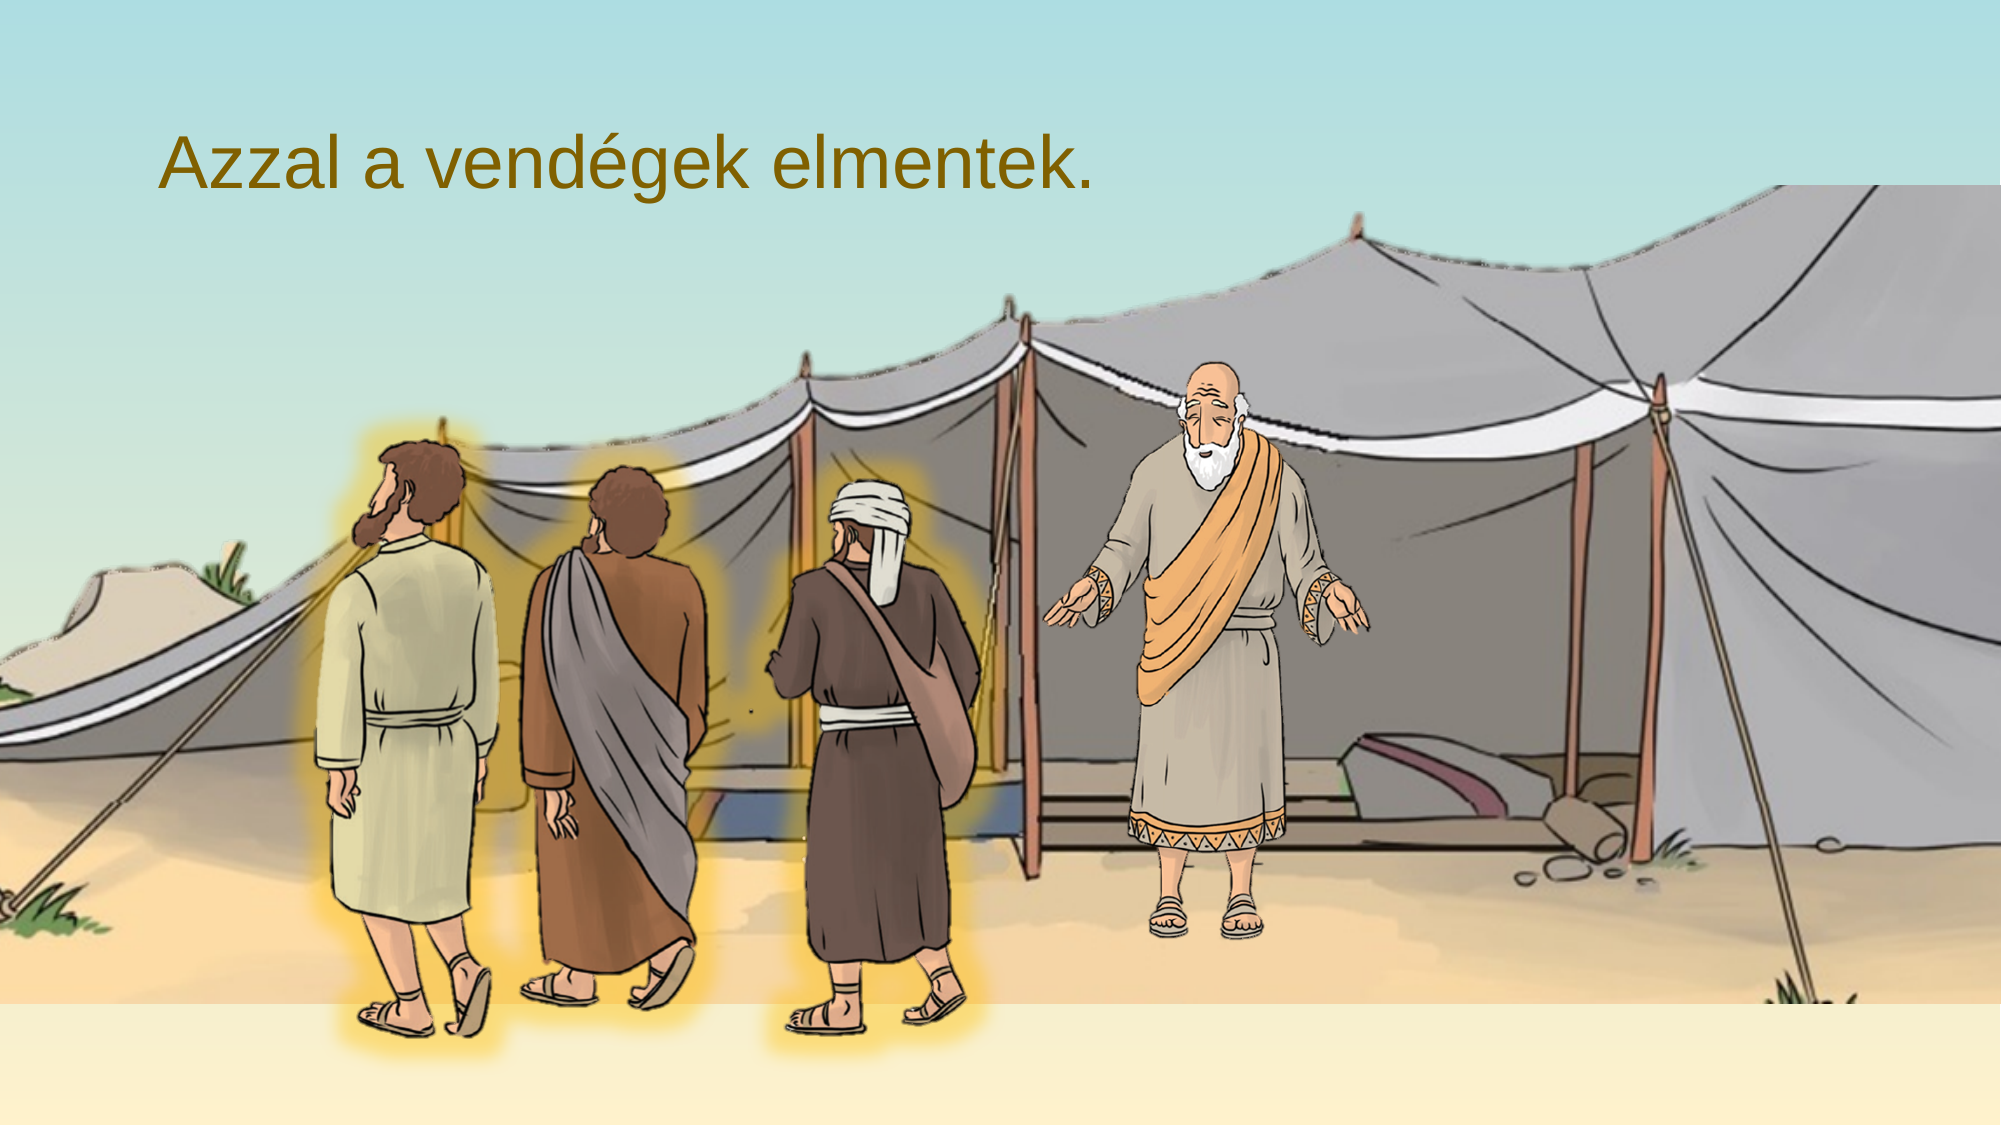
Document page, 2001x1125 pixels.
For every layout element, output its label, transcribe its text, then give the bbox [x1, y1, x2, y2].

text_box Azzal a vendégek elmentek. [143, 106, 1150, 185]
picture [282, 416, 1011, 1048]
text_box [0, 185, 2000, 1004]
